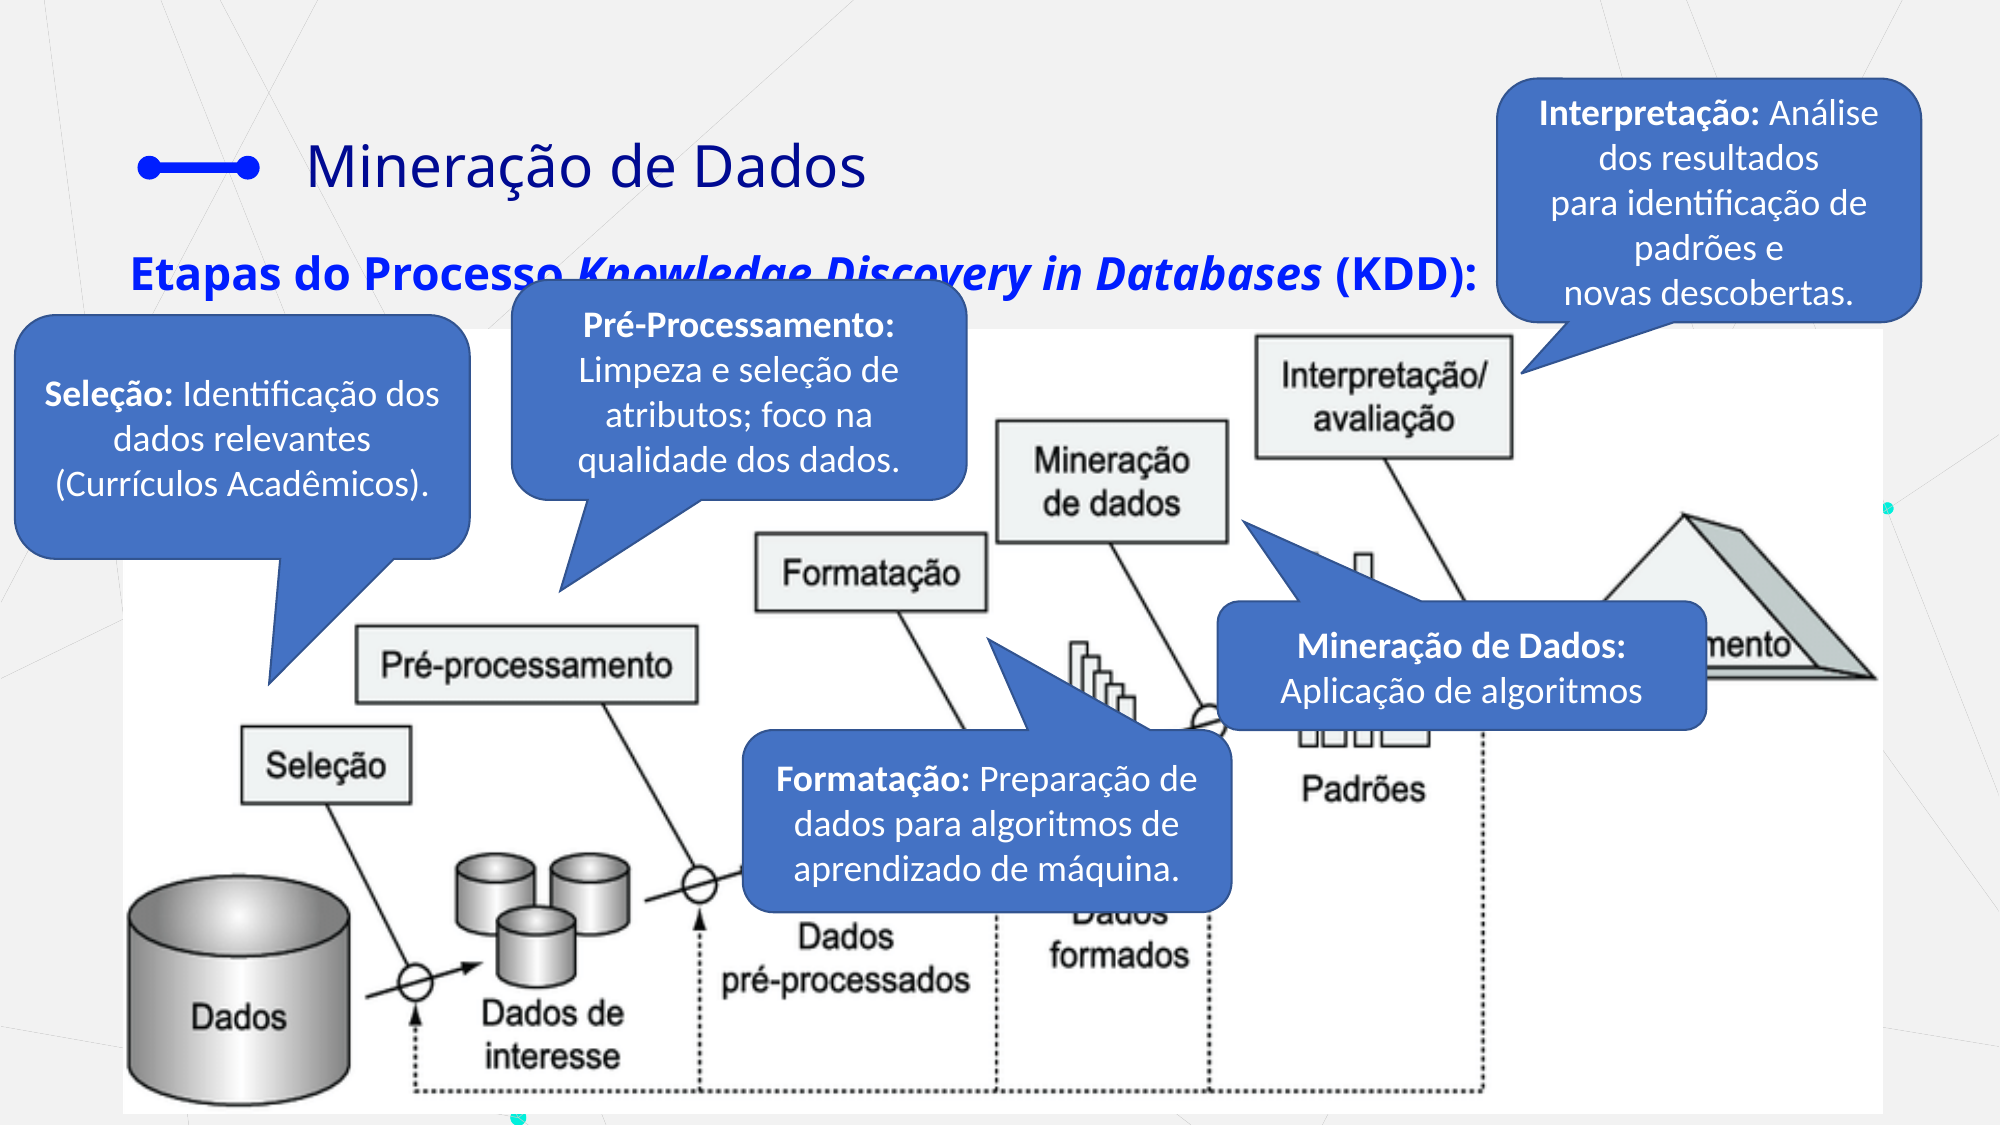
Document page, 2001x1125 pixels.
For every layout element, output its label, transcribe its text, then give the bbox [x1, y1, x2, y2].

list Etapas do Processo Knowledge Discovery in Databases (KDD): [117, 243, 1563, 329]
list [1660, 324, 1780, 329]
title Mineração de Dados [290, 129, 1496, 208]
picture [1, 0, 1999, 1125]
text_box Pré-Processamento: Limpeza e seleção de atributos; foco na qualidade dos dados. [510, 278, 968, 329]
text_box Interpretação: Análise dos resultados para identificação de padrões e novas descobertas. [1495, 77, 1923, 329]
text_box Seleção: Identificação dos dados relevantes (Currículos Acadêmicos). [13, 314, 461, 560]
list Etapas do Processo Knowledge Discovery in Databases (KDD): [117, 560, 122, 967]
